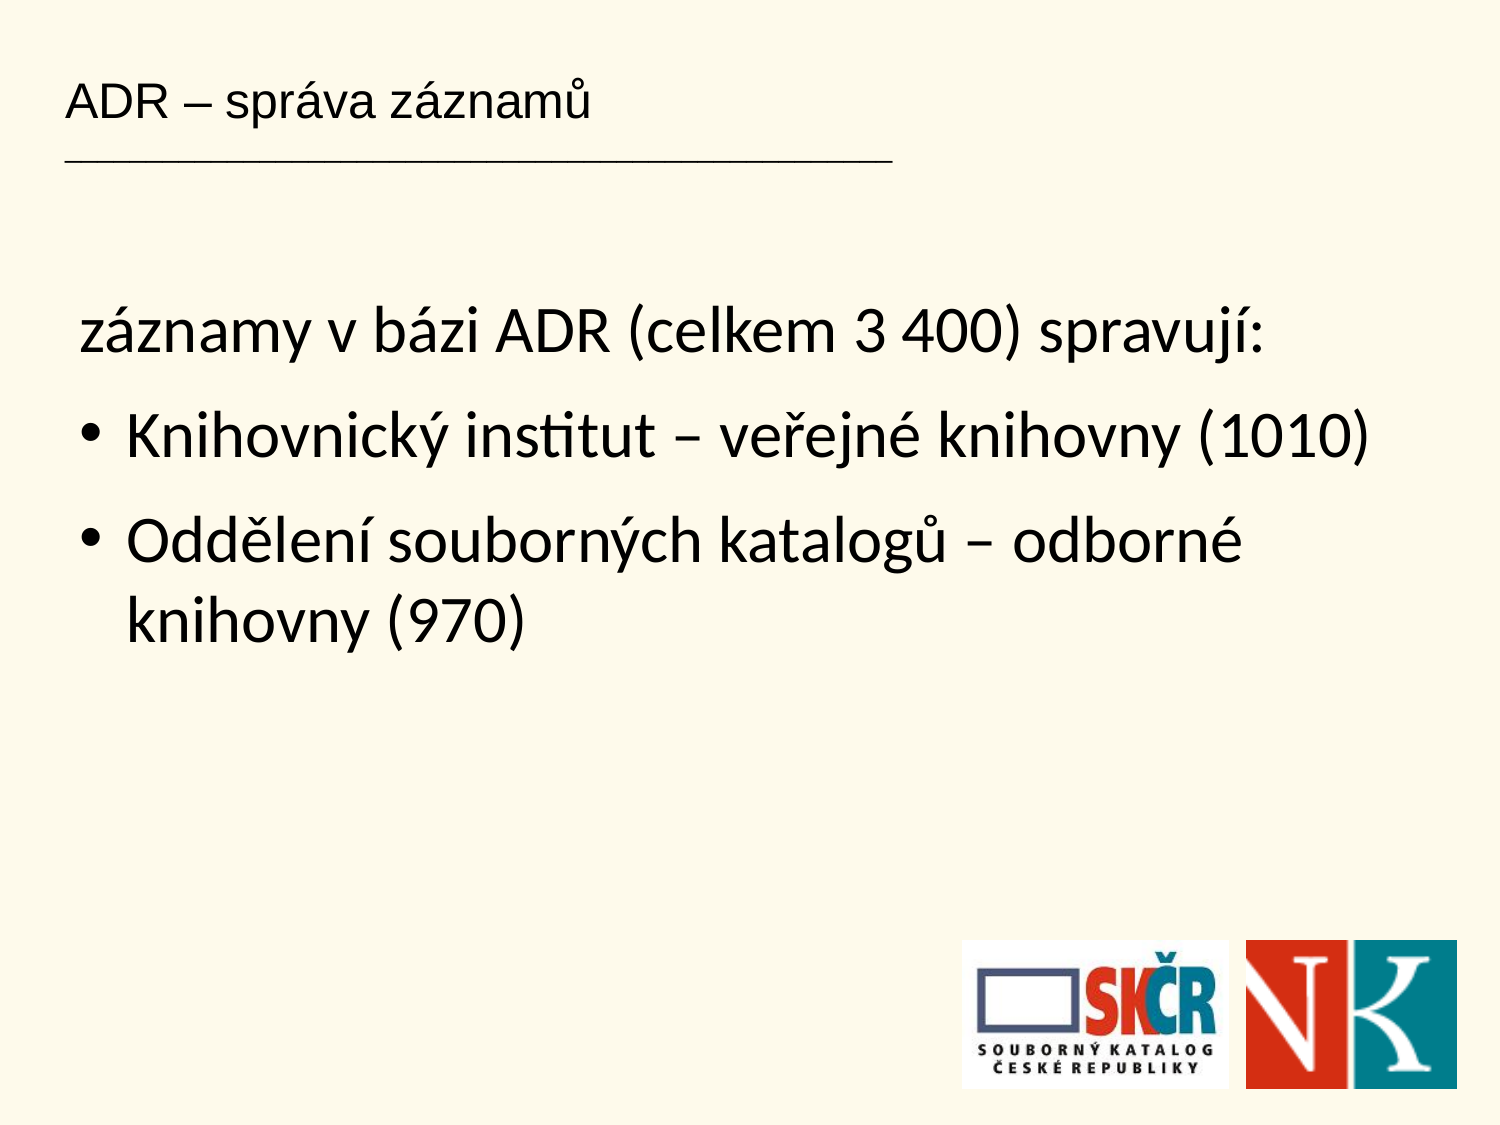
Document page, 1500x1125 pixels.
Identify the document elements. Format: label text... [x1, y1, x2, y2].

text_box záznamy v bázi ADR (celkem 3 400) spravují: Knihovnický institut – veřejné knihovny (1010) Oddělení souborných katalogů – odborné knihovny (970) [64, 278, 1457, 664]
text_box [962, 940, 1458, 1089]
text_box ADR – správa záznamů ___________________________________________________ [64, 49, 1457, 183]
